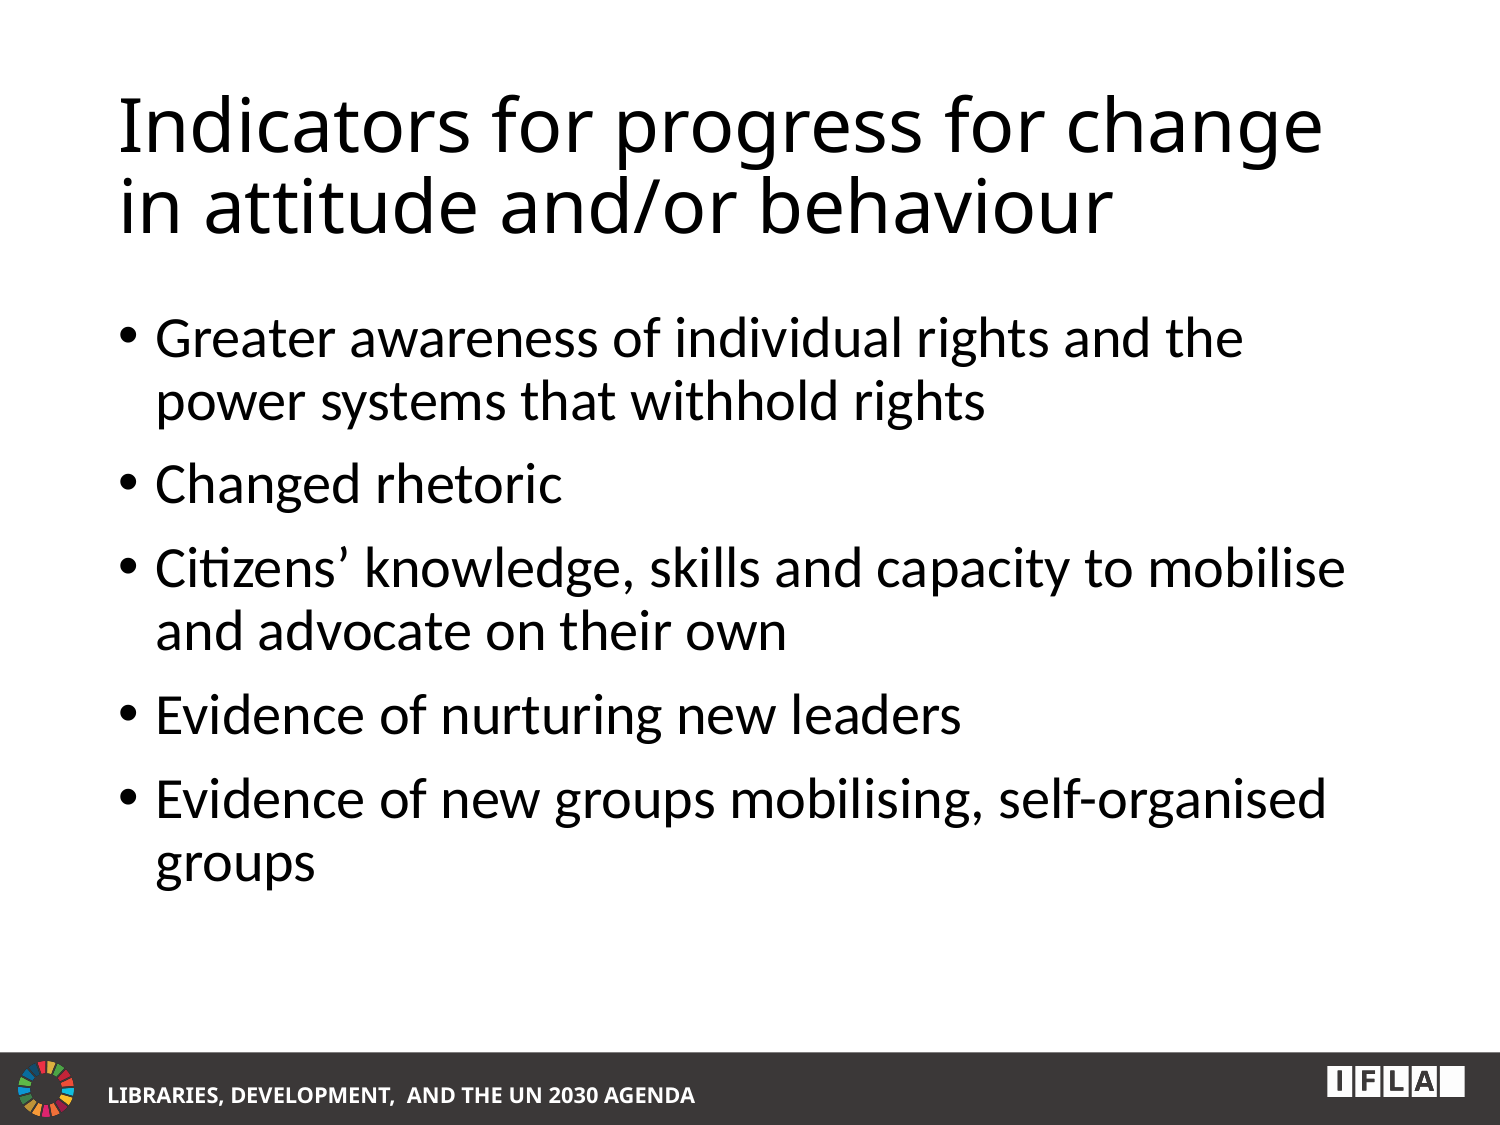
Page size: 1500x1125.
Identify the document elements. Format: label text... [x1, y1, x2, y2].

picture [18, 1061, 74, 1117]
picture [1327, 1064, 1465, 1099]
title Indicators for progress for change in attitude and/or behaviour [103, 59, 1397, 278]
list Greater awareness of individual rights and the power systems that withhold rights Changed rhetoric Citizens’ knowledge, skills and capacity to mobilise and advocate on their own Evidence of nurturing new leaders Evidence of new groups mobilising, self-organised groups [103, 299, 1397, 1014]
